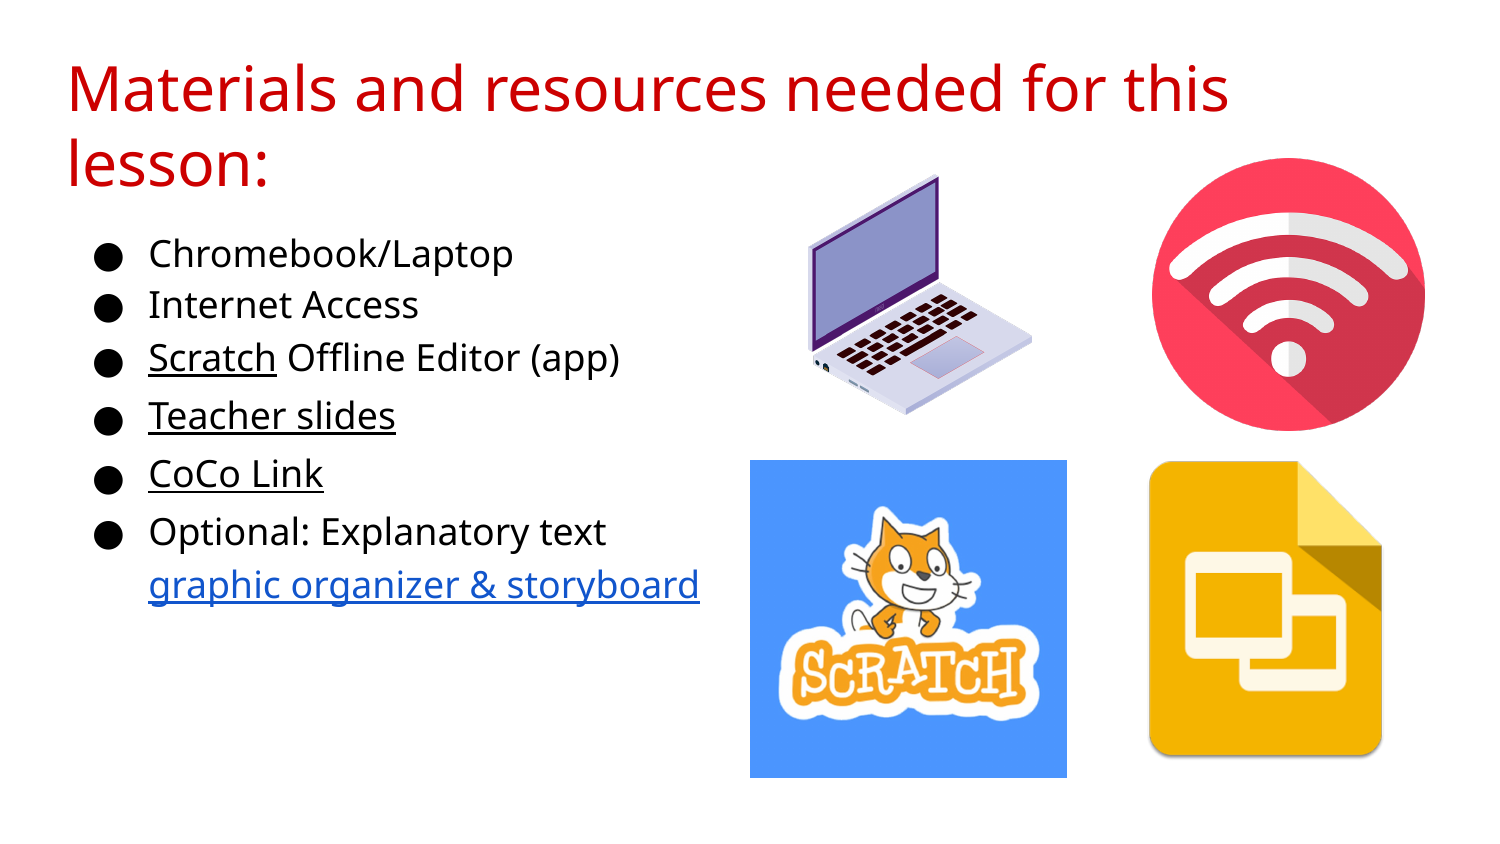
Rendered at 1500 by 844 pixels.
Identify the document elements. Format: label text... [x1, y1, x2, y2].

picture [1152, 158, 1425, 431]
title Materials and resources needed for this lesson: [51, 34, 1449, 129]
list Chromebook/Laptop Internet Access Scratch Offline Editor (app) Teacher slides CoCo Link Optional: Explanatory text graphic organizer & storyboard [58, 208, 721, 808]
picture [749, 459, 1068, 778]
picture [807, 173, 1032, 415]
picture [1107, 449, 1425, 768]
